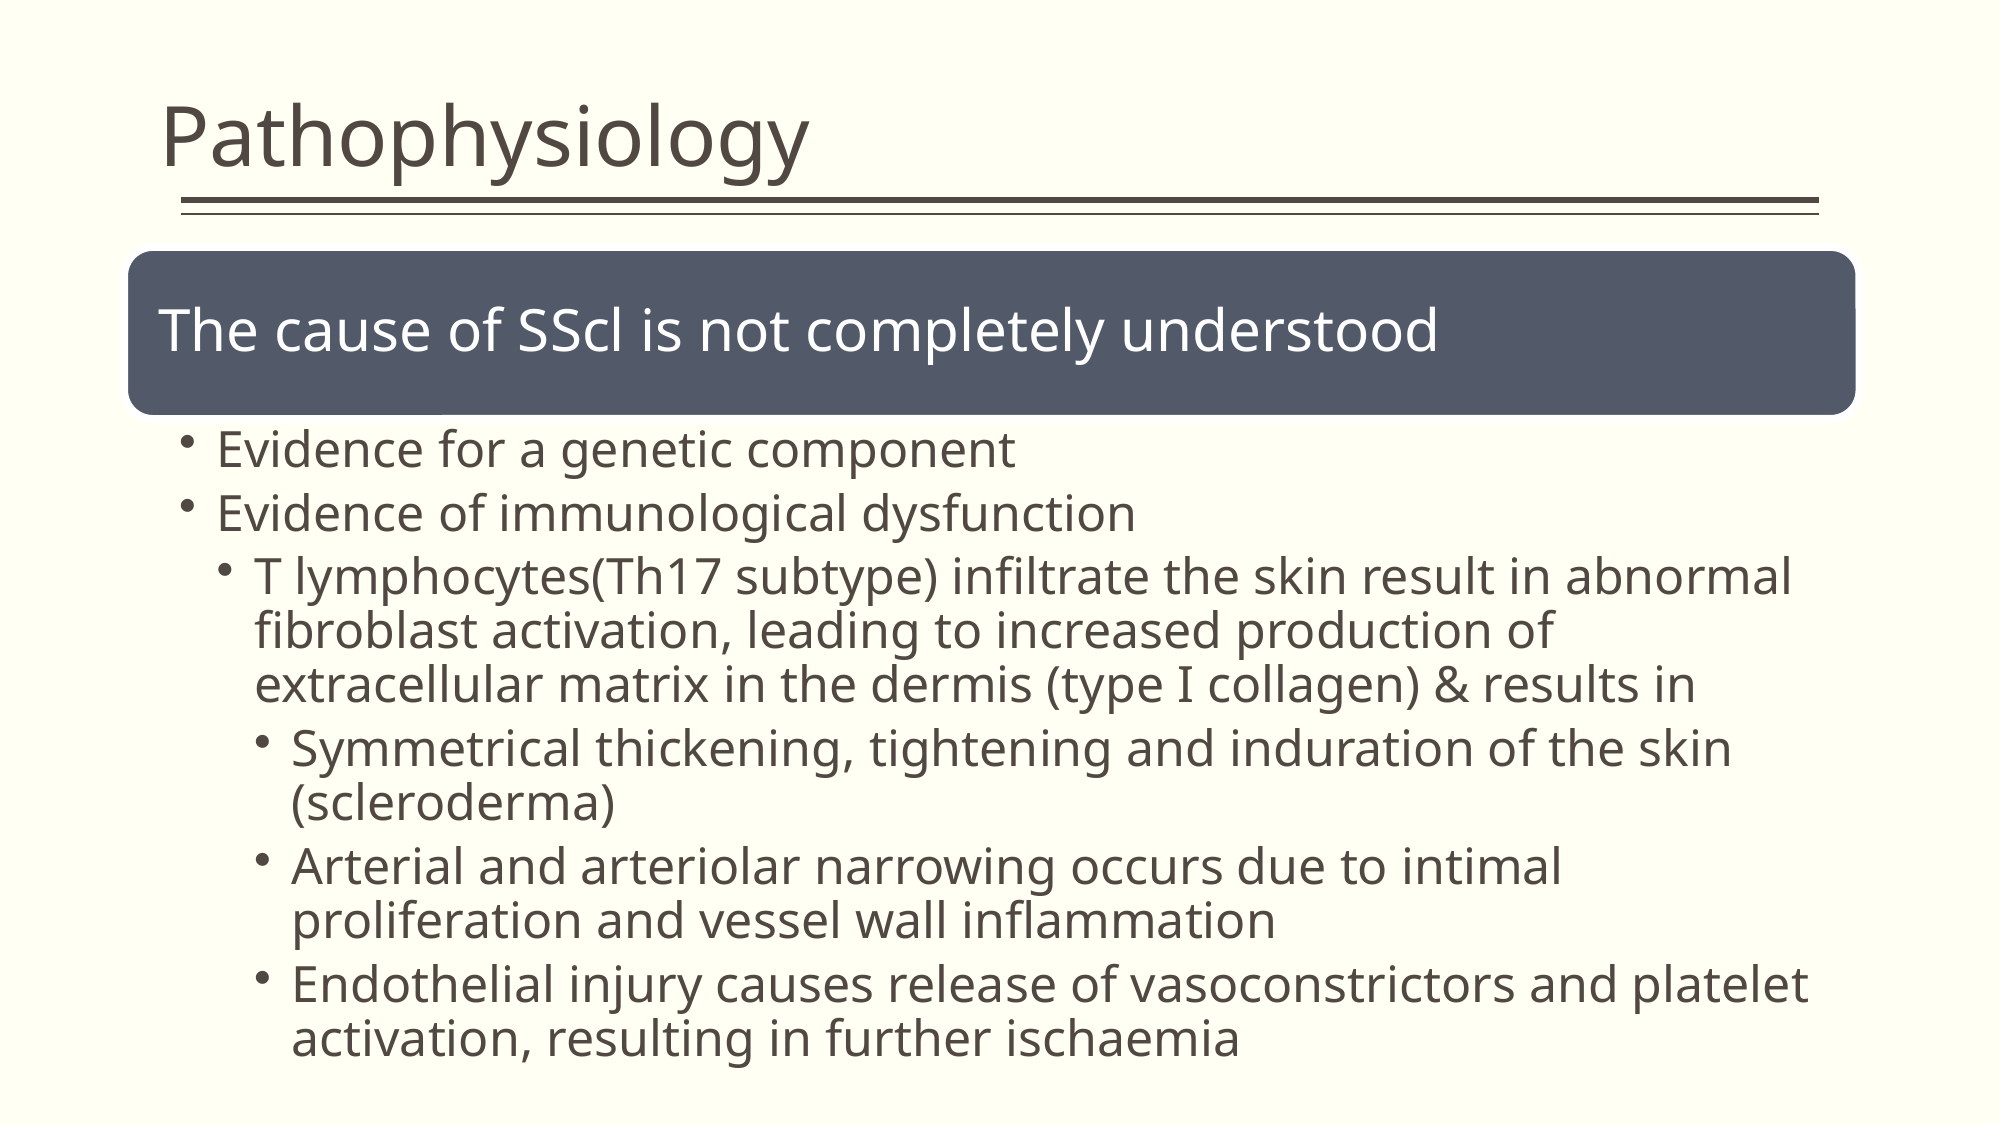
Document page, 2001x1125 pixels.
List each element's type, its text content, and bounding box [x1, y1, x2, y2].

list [124, 217, 1860, 1100]
title Pathophysiology [159, 12, 1819, 193]
